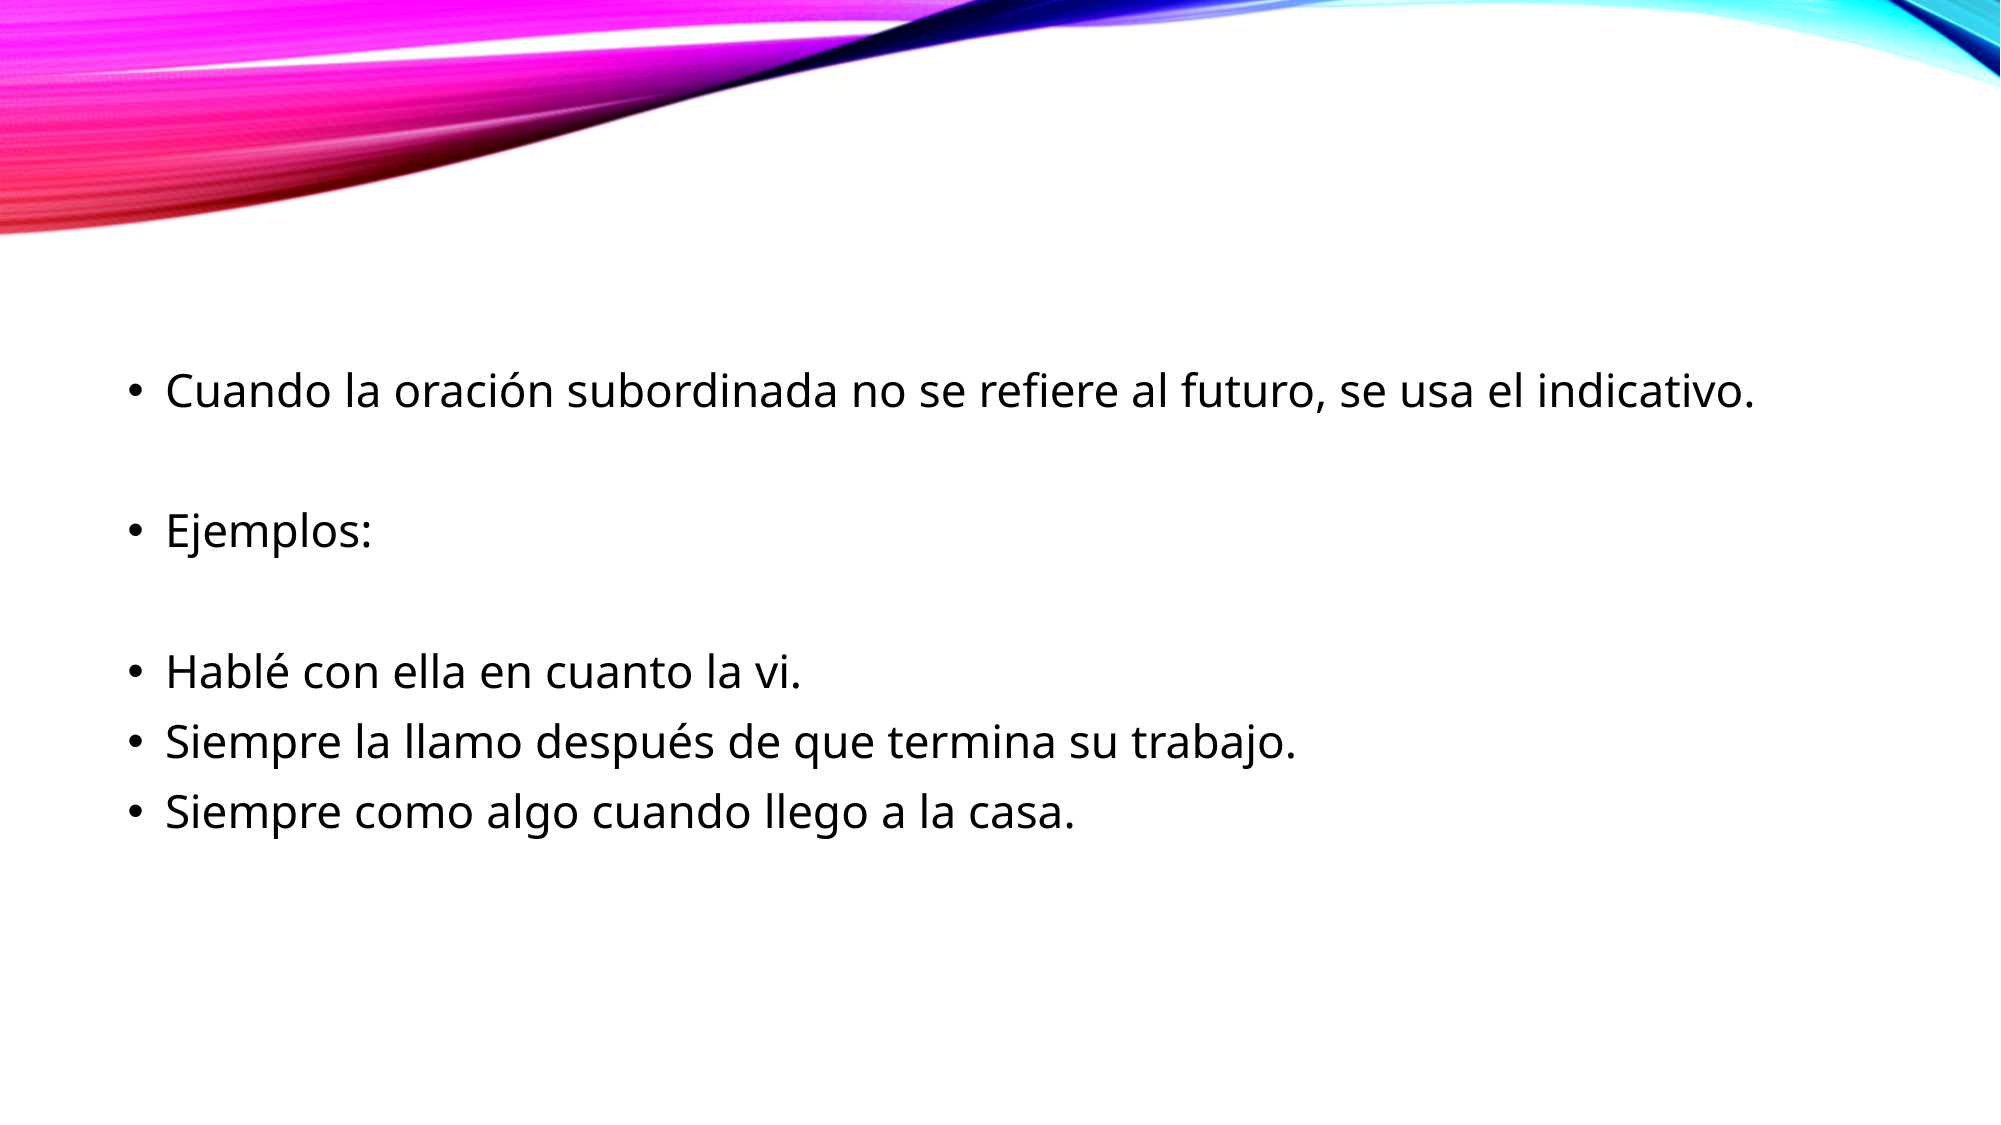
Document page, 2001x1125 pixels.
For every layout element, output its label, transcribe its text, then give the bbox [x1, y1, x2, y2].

picture [0, 0, 2000, 237]
list Cuando la oración subordinada no se refiere al futuro, se usa el indicativo. Ejemplos: Hablé con ella en cuanto la vi. Siempre la llamo después de que termina su trabajo. Siempre como algo cuando llego a la casa. [112, 360, 1888, 1021]
picture [1910, 0, 2000, 45]
picture [1890, 0, 2000, 75]
